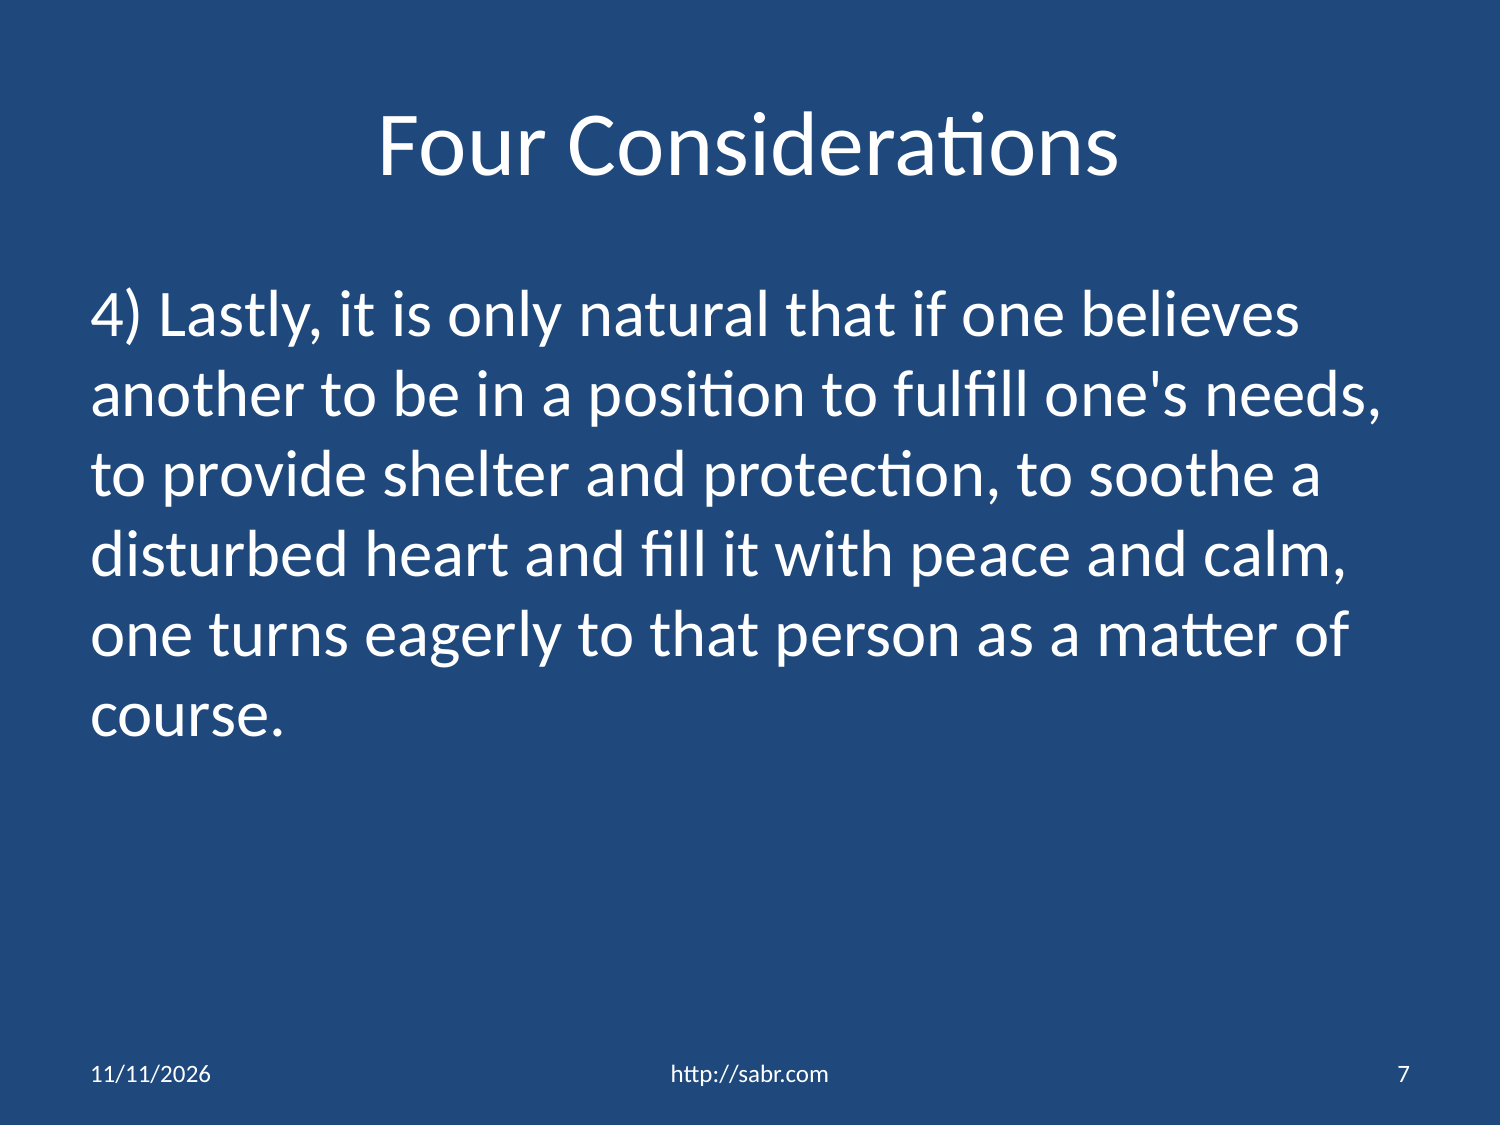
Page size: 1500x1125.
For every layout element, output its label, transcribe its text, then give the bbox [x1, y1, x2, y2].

slide_number 7 [1074, 1042, 1425, 1103]
footer http://sabr.com [512, 1042, 988, 1103]
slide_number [75, 1042, 425, 1103]
list 4) Lastly, it is only natural that if one believes another to be in a position to fulfill one's needs, to provide shelter and protection, to soothe a disturbed heart and fill it with peace and calm, one turns eagerly to that person as a matter of course. [75, 262, 1425, 1005]
title Four Considerations [75, 45, 1425, 233]
